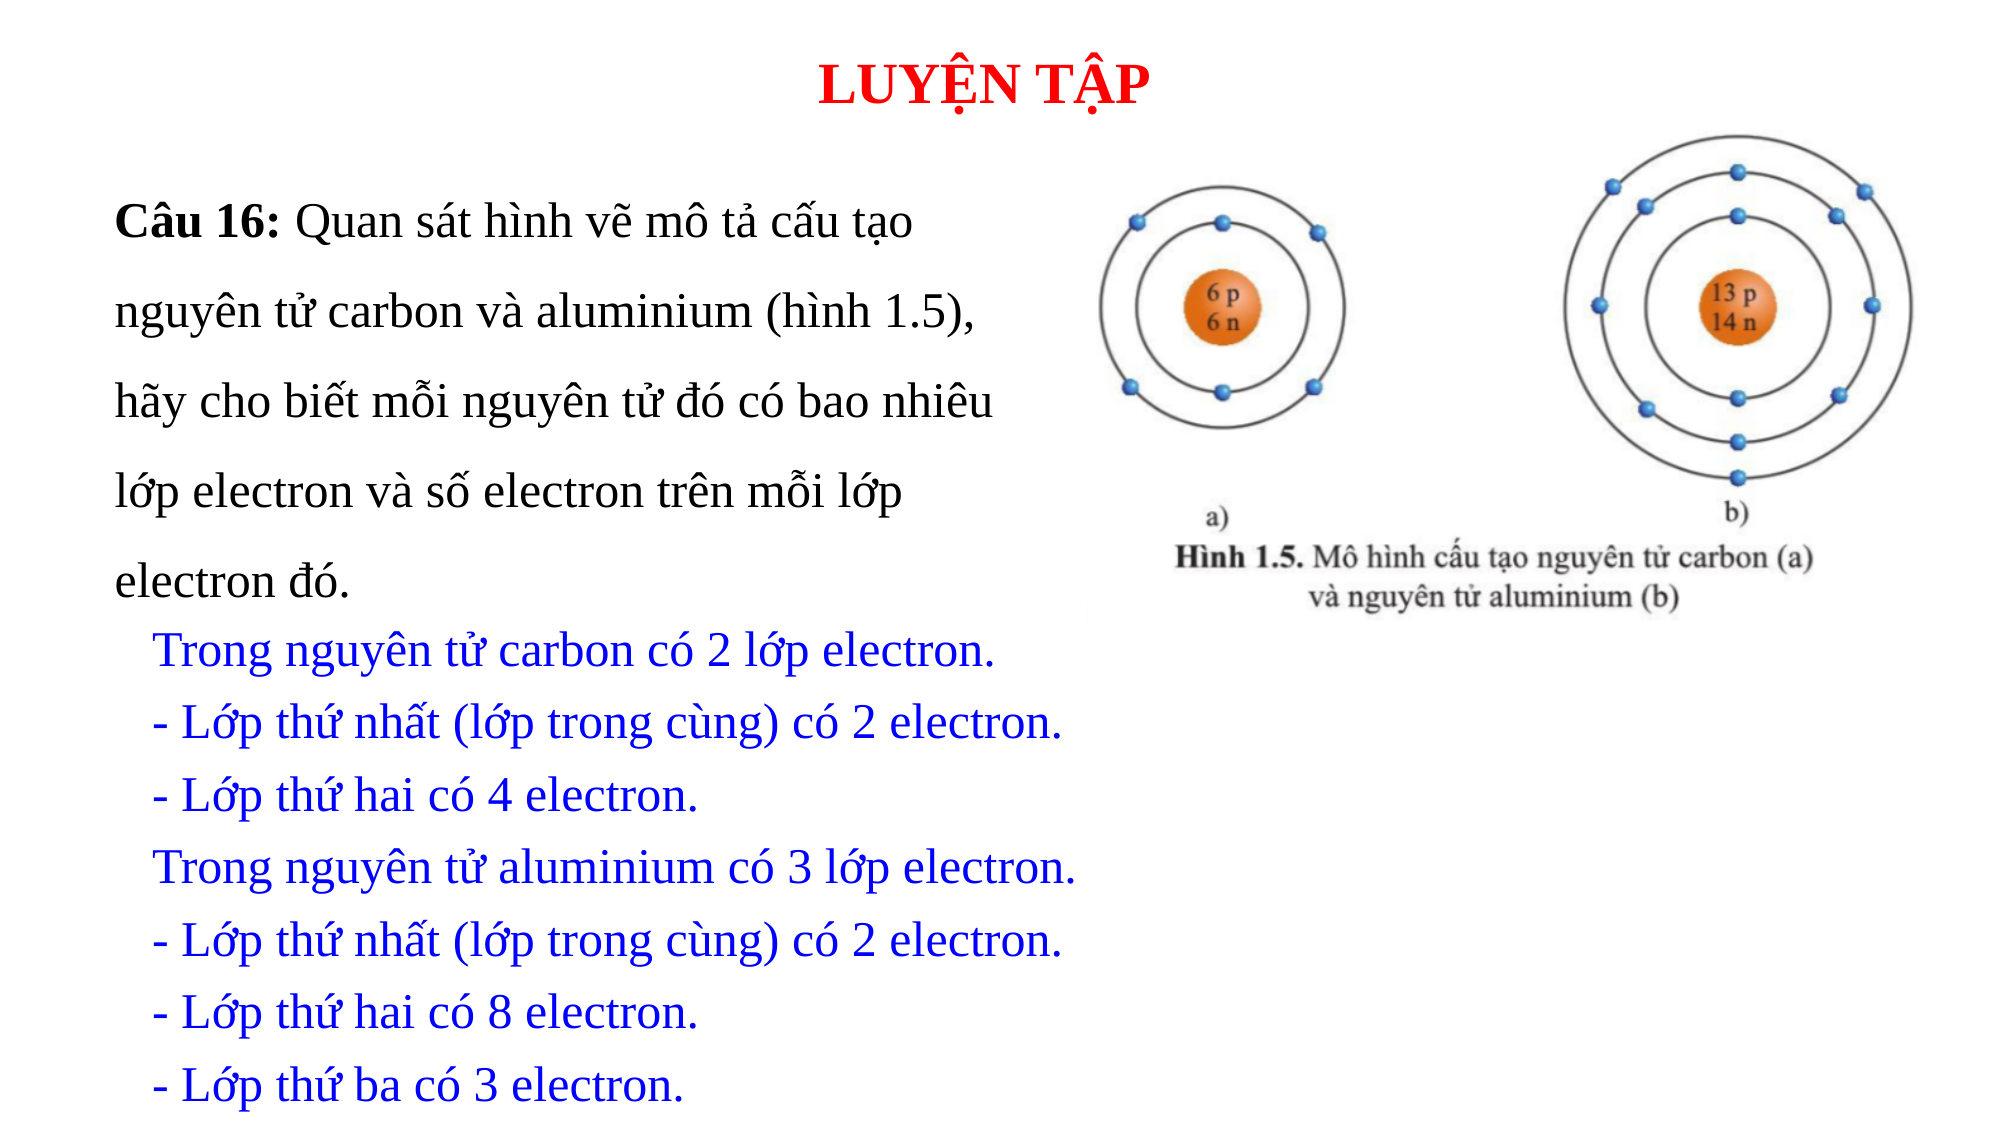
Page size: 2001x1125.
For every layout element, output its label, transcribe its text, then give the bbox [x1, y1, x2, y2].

text_box Trong nguyên tử carbon có 2 lớp electron. - Lớp thứ nhất (lớp trong cùng) có 2 electron. - Lớp thứ hai có 4 electron. Trong nguyên tử aluminium có 3 lớp electron. - Lớp thứ nhất (lớp trong cùng) có 2 electron. - Lớp thứ hai có 8 electron. - Lớp thứ ba có 3 electron. [137, 608, 1475, 1125]
text_box Câu 16: Quan sát hình vẽ mô tả cấu tạo nguyên tử carbon và aluminium (hình 1.5), hãy cho biết mỗi nguyên tử đó có bao nhiêu lớp electron và số electron trên mỗi lớp electron đó. [99, 149, 1013, 615]
text_box LUYỆN TẬP [65, 37, 1904, 123]
picture [1087, 117, 1929, 625]
